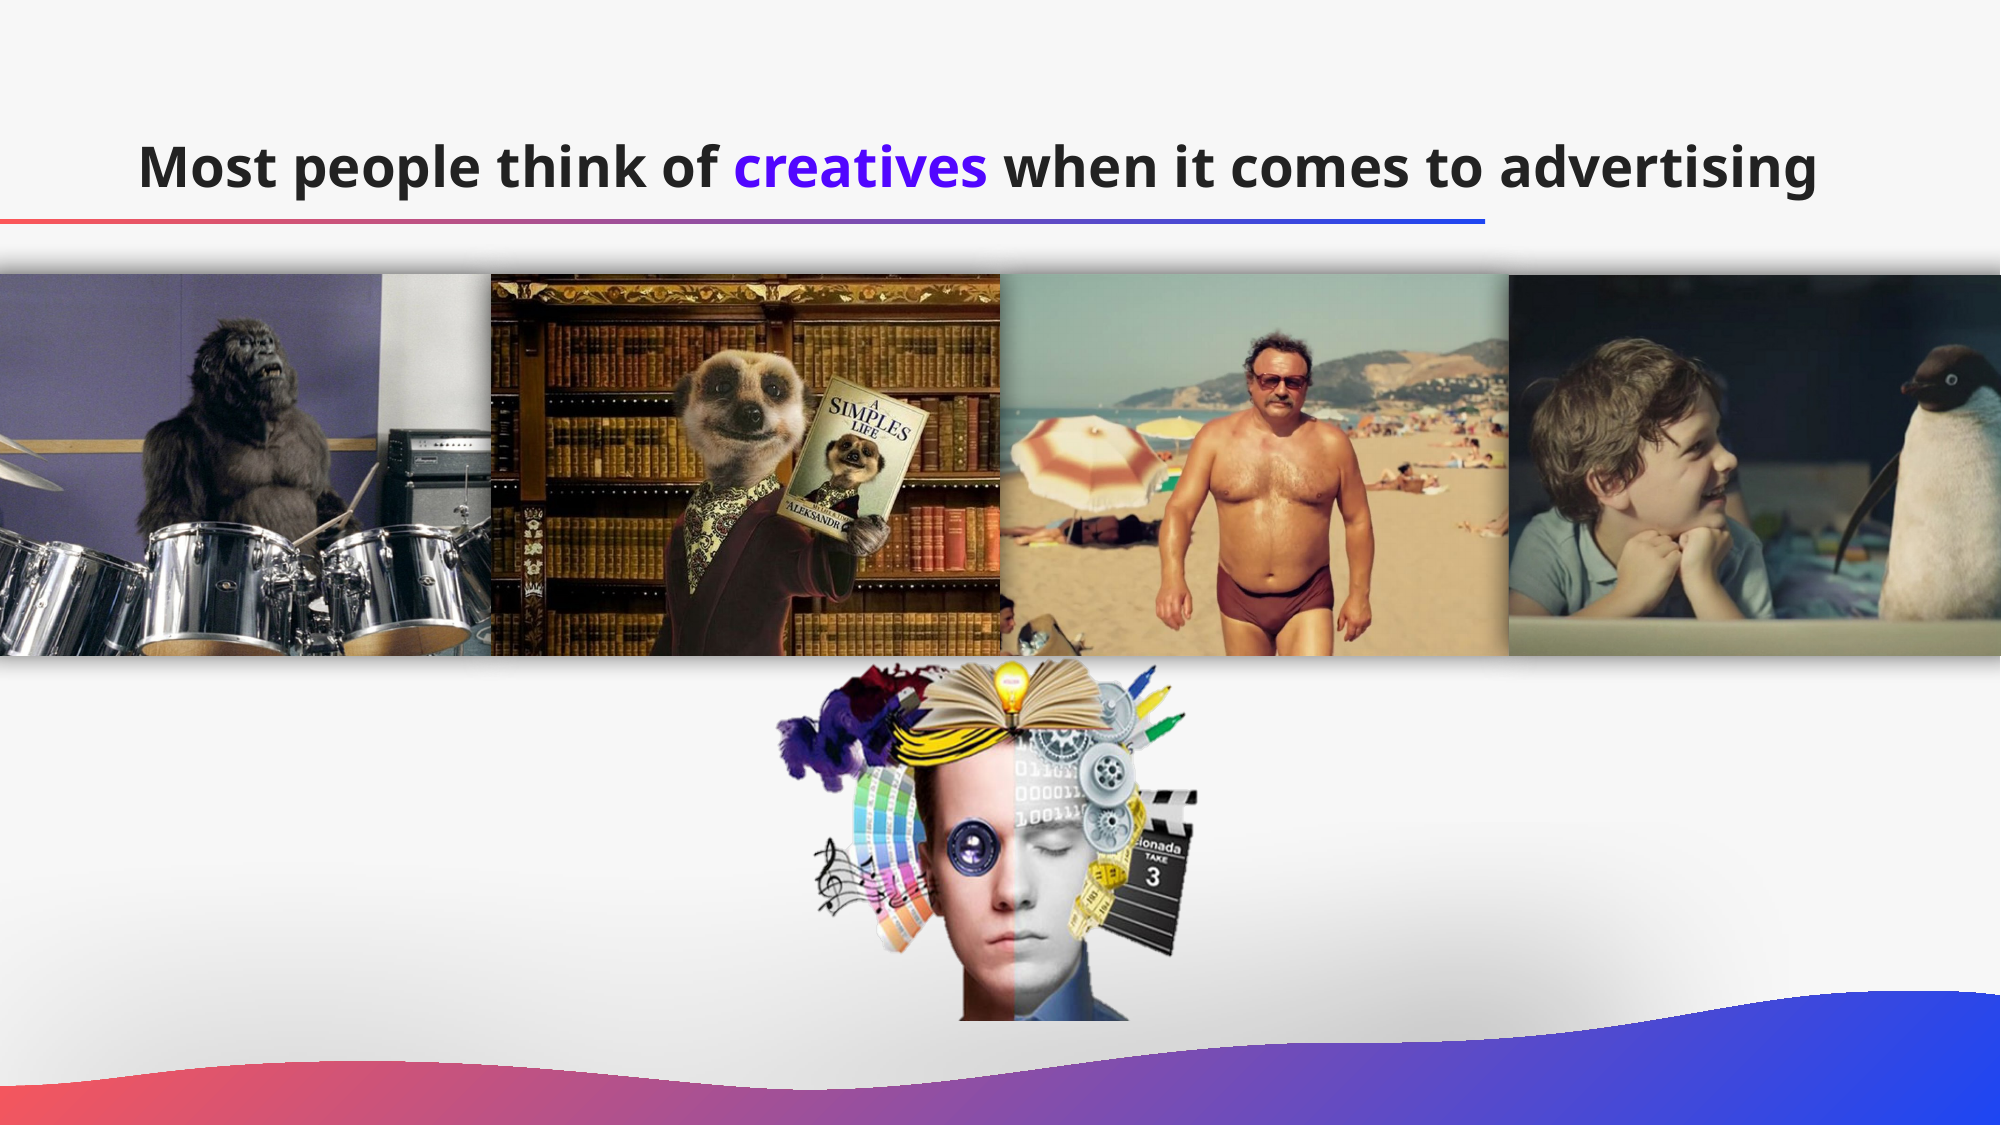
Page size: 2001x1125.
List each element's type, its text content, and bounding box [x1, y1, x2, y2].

text_box [0, 218, 1487, 226]
text_box [0, 989, 2000, 1125]
title Most people think of creatives when it comes to advertising [137, 131, 1950, 200]
picture [0, 273, 2001, 1021]
